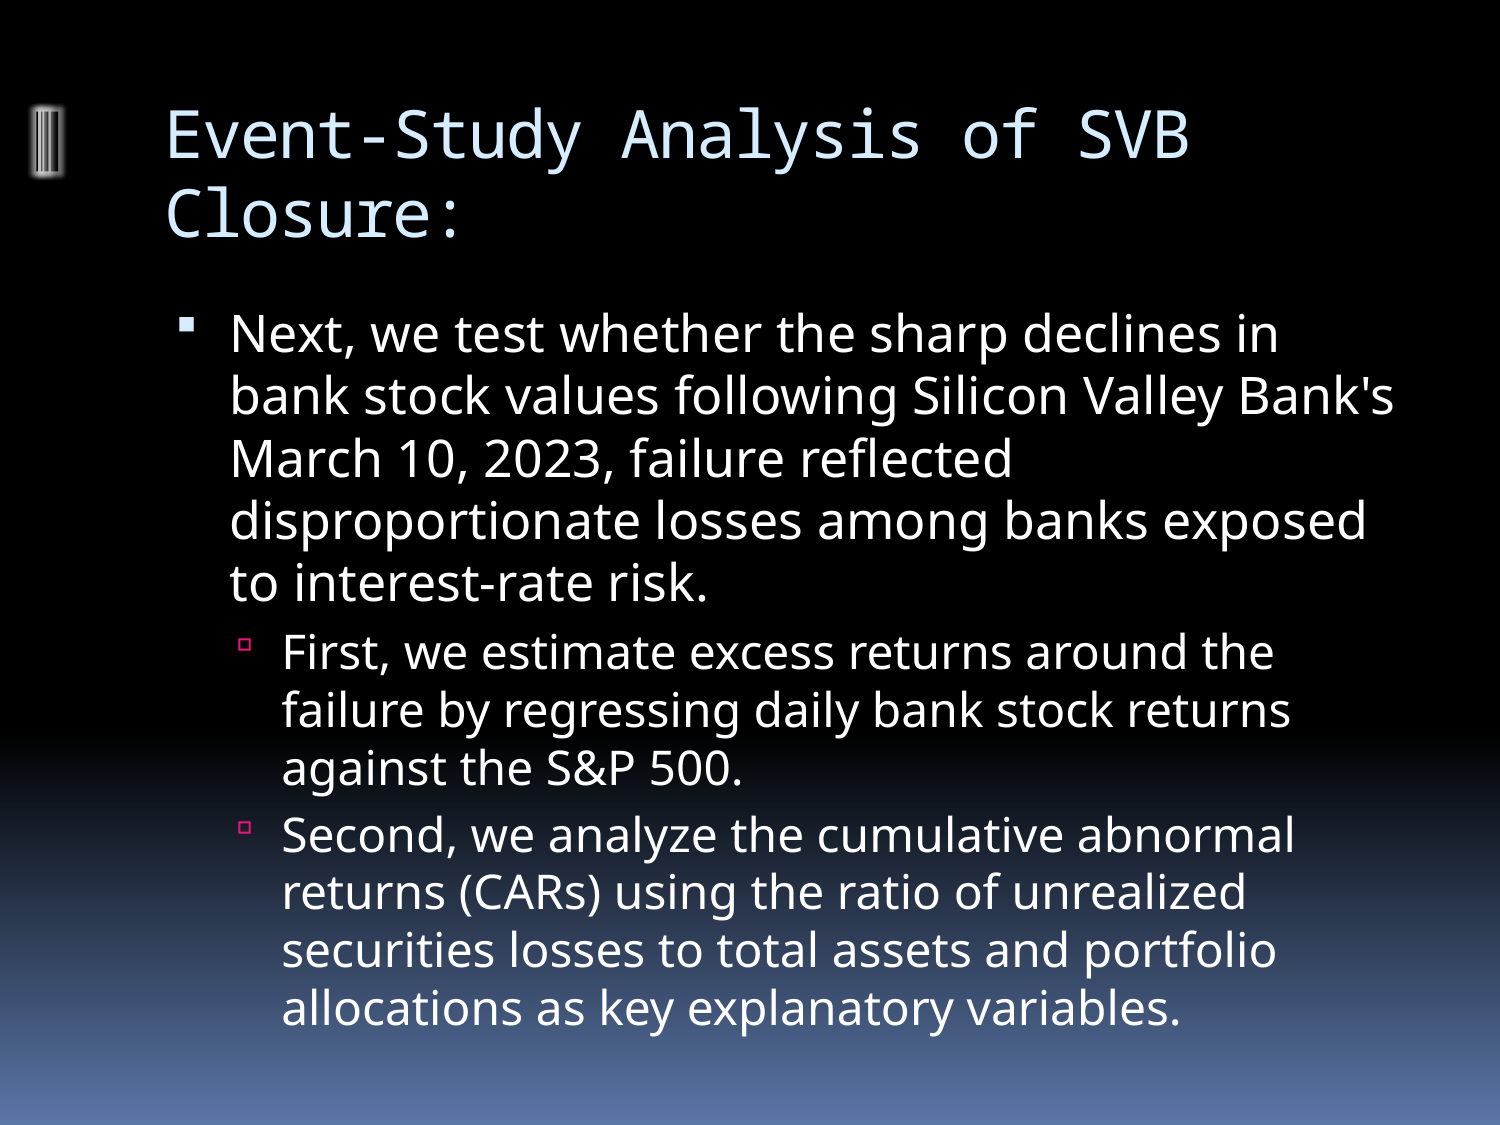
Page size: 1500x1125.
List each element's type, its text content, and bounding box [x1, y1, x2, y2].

title Event-Study Analysis of SVB Closure: [150, 83, 1438, 234]
list Next, we test whether the sharp declines in bank stock values following Silicon Valley Bank's March 10, 2023, failure reflected disproportionate losses among banks exposed to interest-rate risk. First, we estimate excess returns around the failure by regressing daily bank stock returns against the S&P 500. Second, we analyze the cumulative abnormal returns (CARs) using the ratio of unrealized securities losses to total assets and portfolio allocations as key explanatory variables. [150, 292, 1425, 1043]
